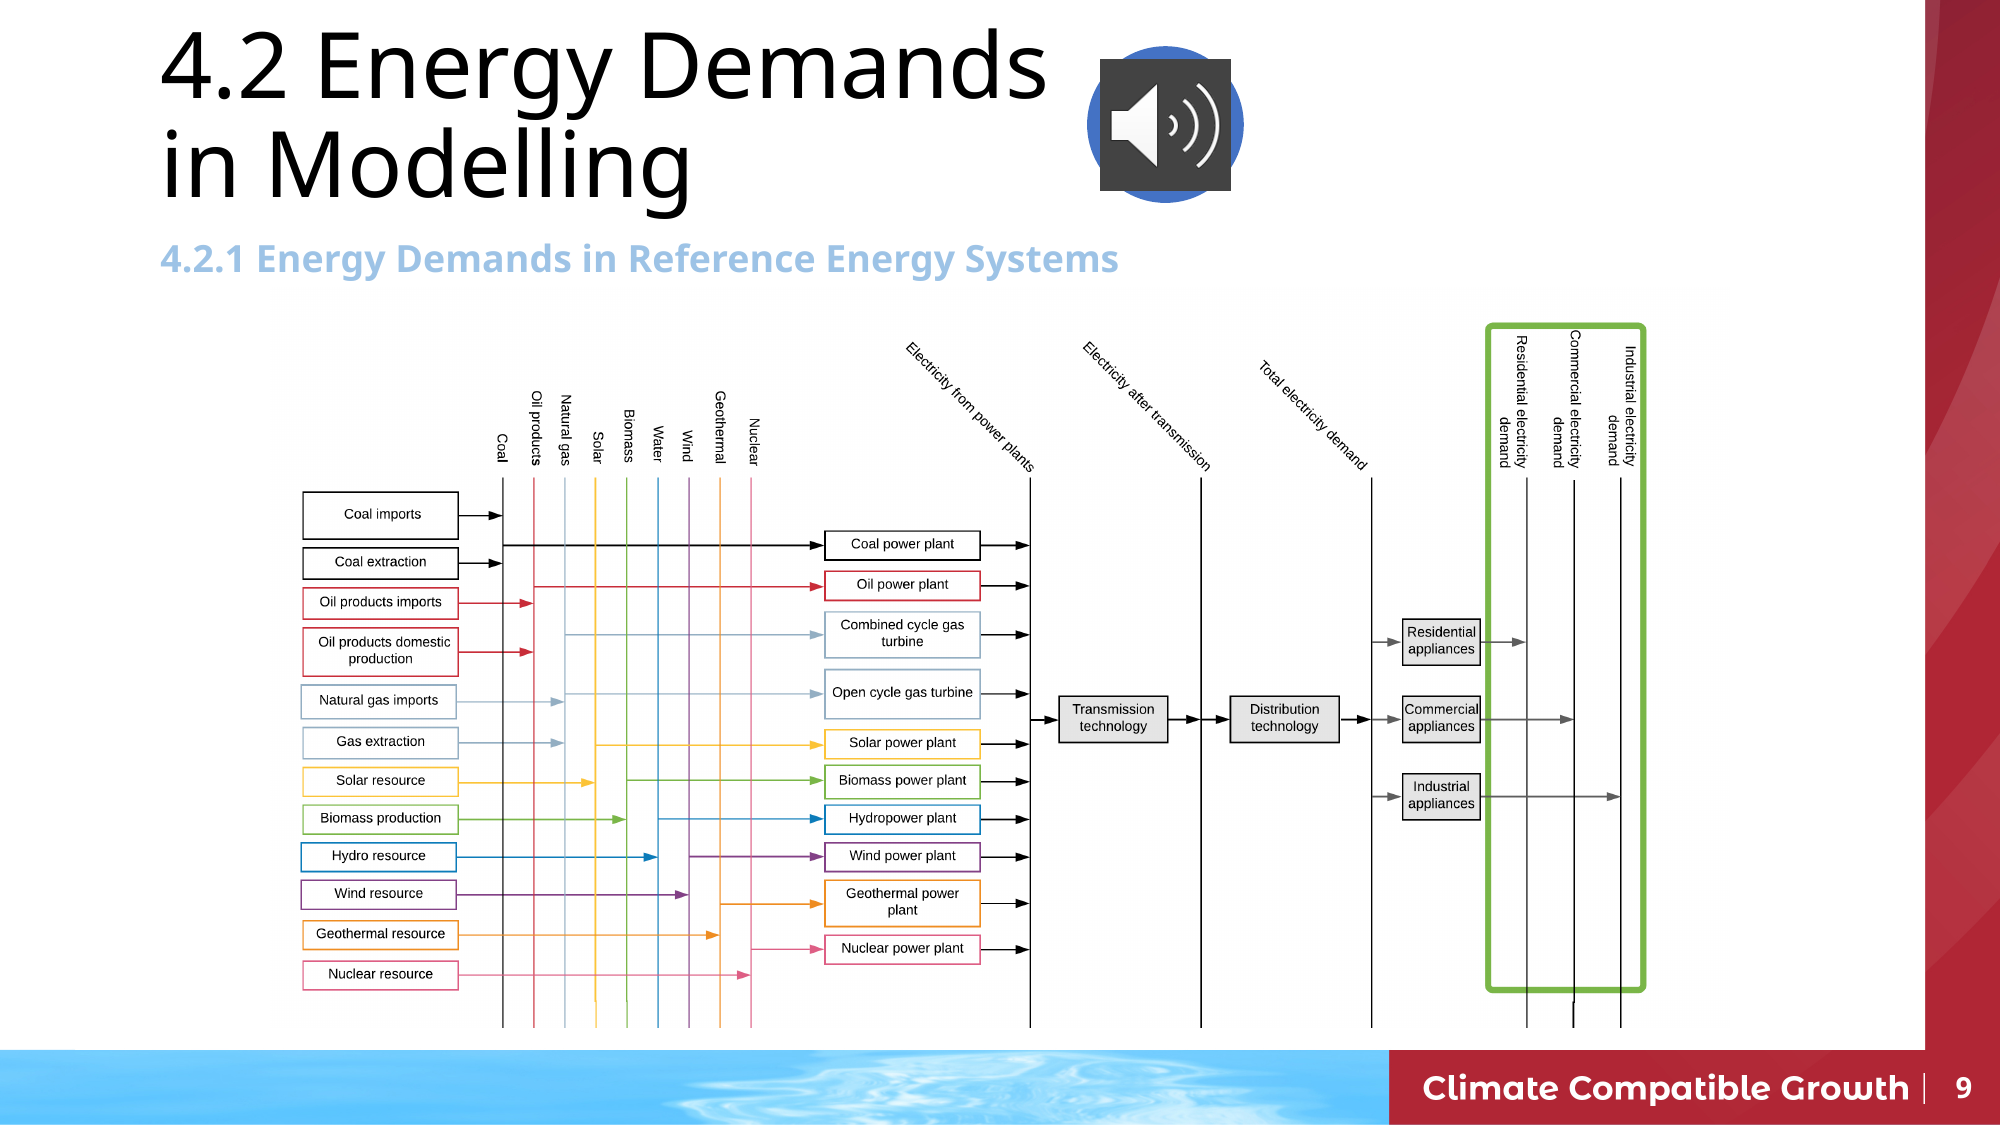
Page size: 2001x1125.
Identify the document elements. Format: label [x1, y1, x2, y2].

picture [0, 0, 2000, 1125]
list [270, 287, 1730, 1028]
